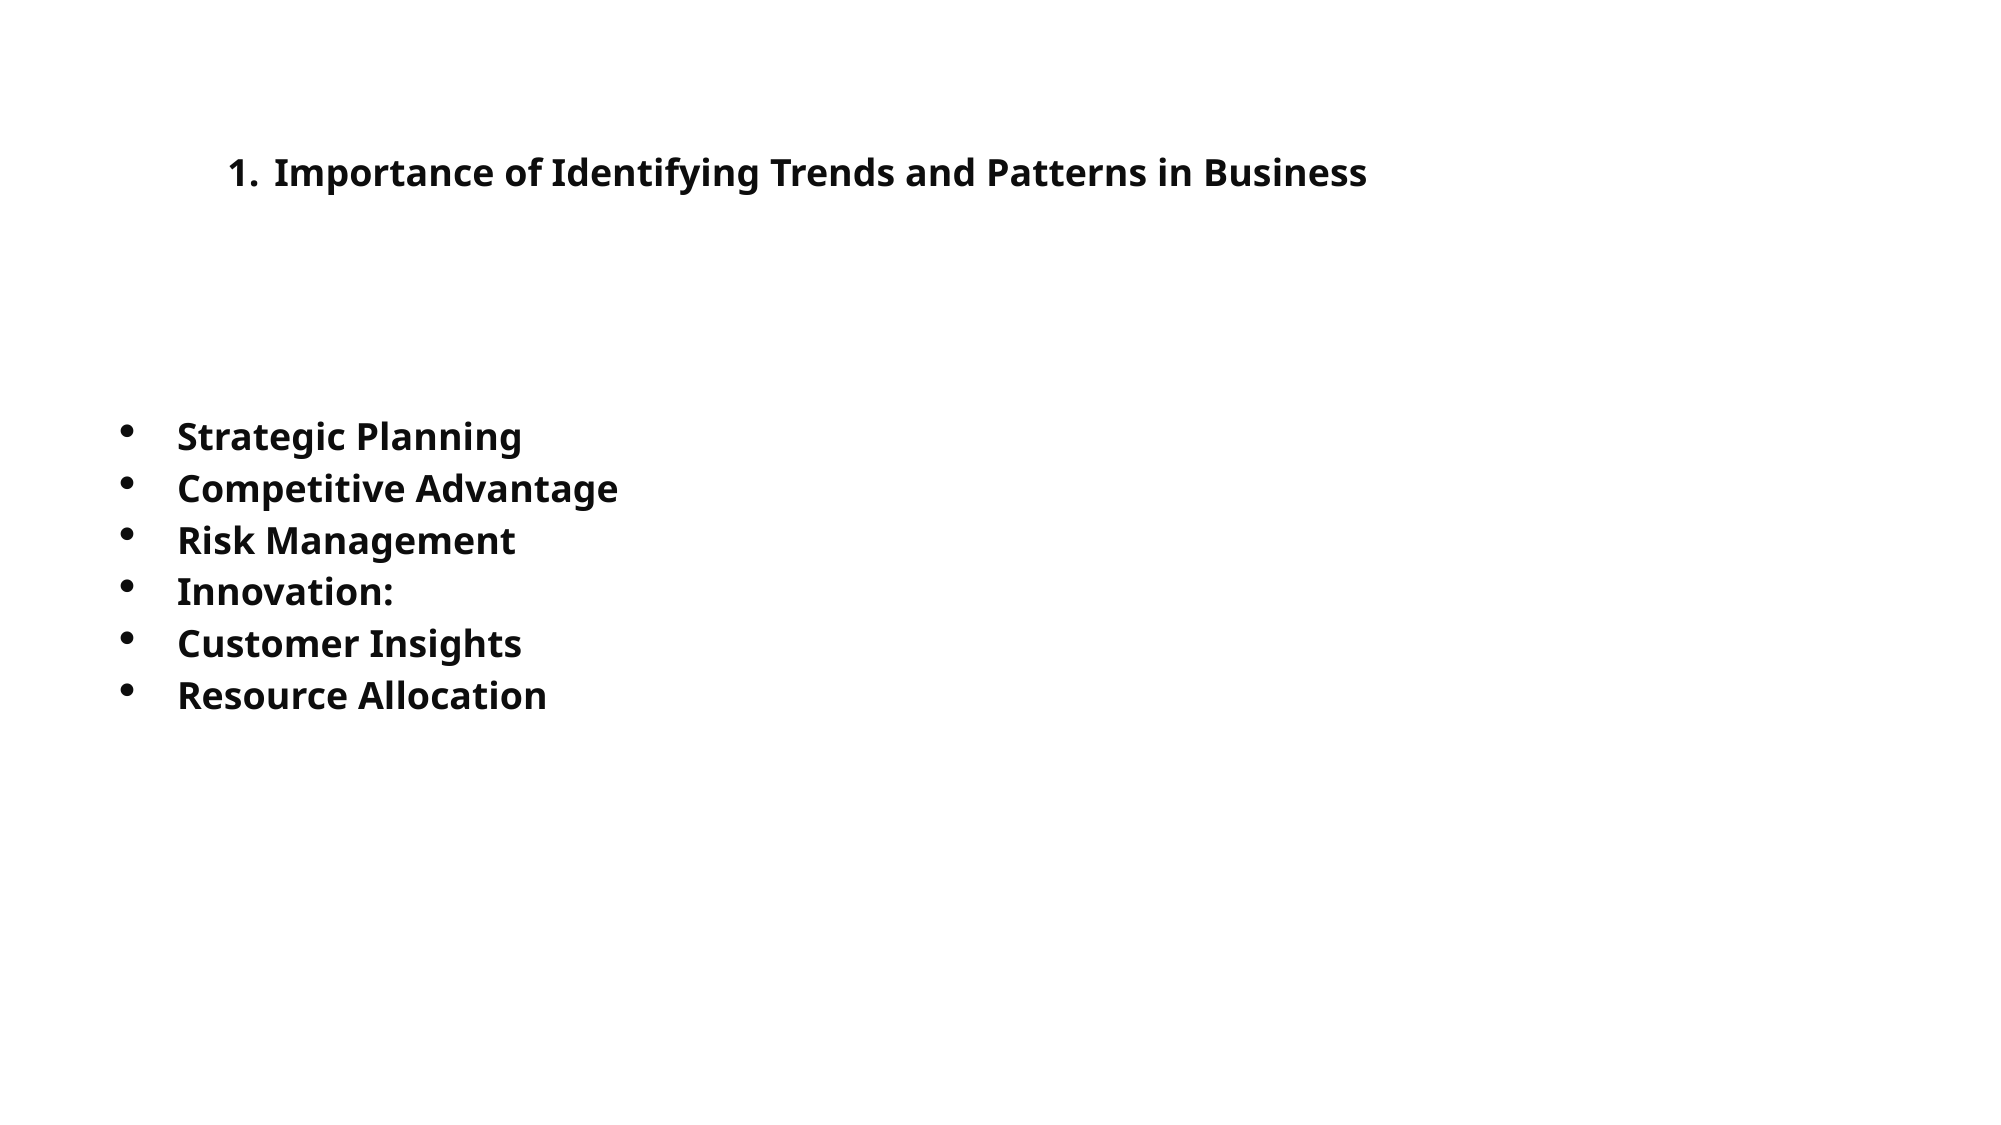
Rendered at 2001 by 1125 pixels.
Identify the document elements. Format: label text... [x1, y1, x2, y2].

text_box Strategic Planning Competitive Advantage Risk Management Innovation: Customer Insights Resource Allocation [106, 399, 1501, 725]
title Importance of Identifying Trends and Patterns in Business [137, 59, 1863, 278]
